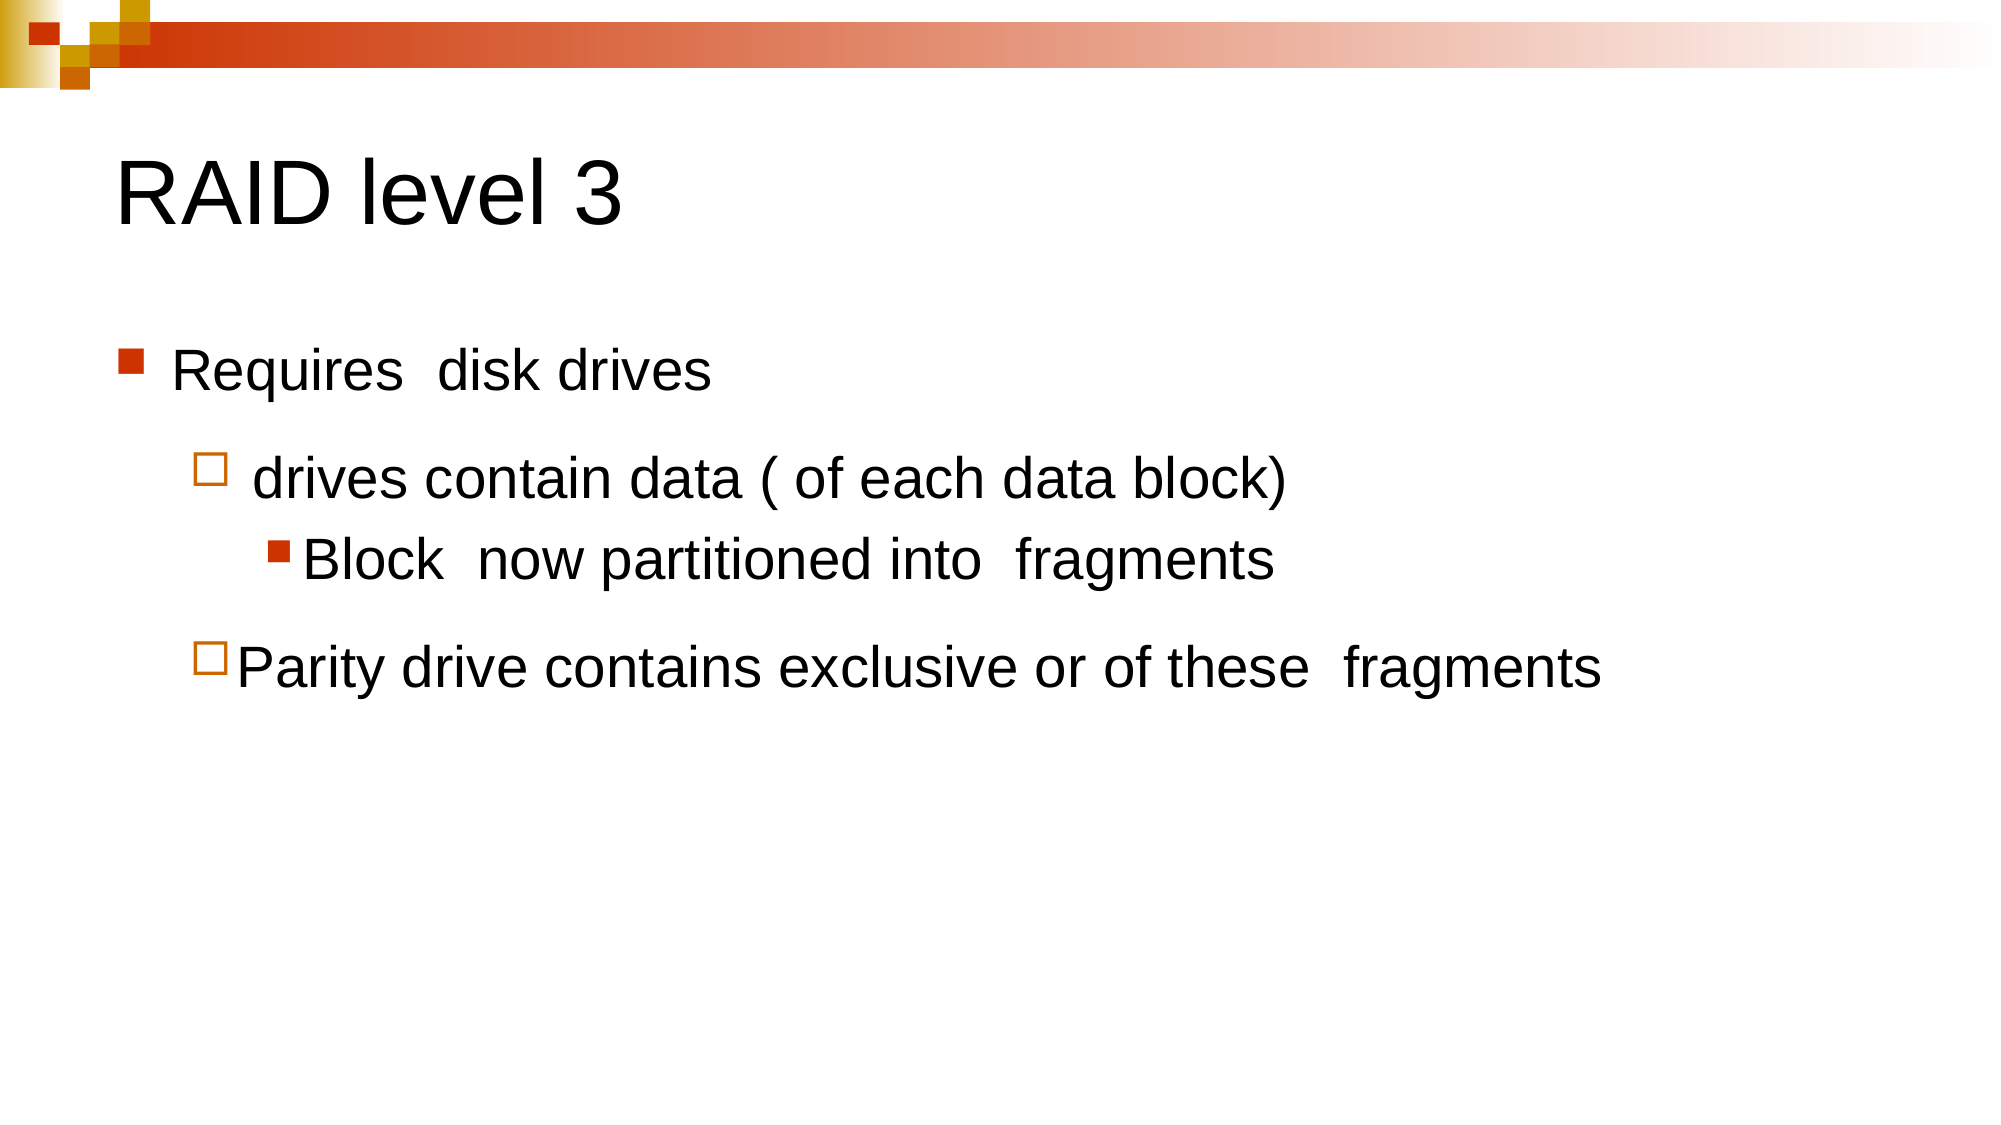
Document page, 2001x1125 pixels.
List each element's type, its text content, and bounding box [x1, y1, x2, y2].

title RAID level 3 [99, 75, 1900, 300]
